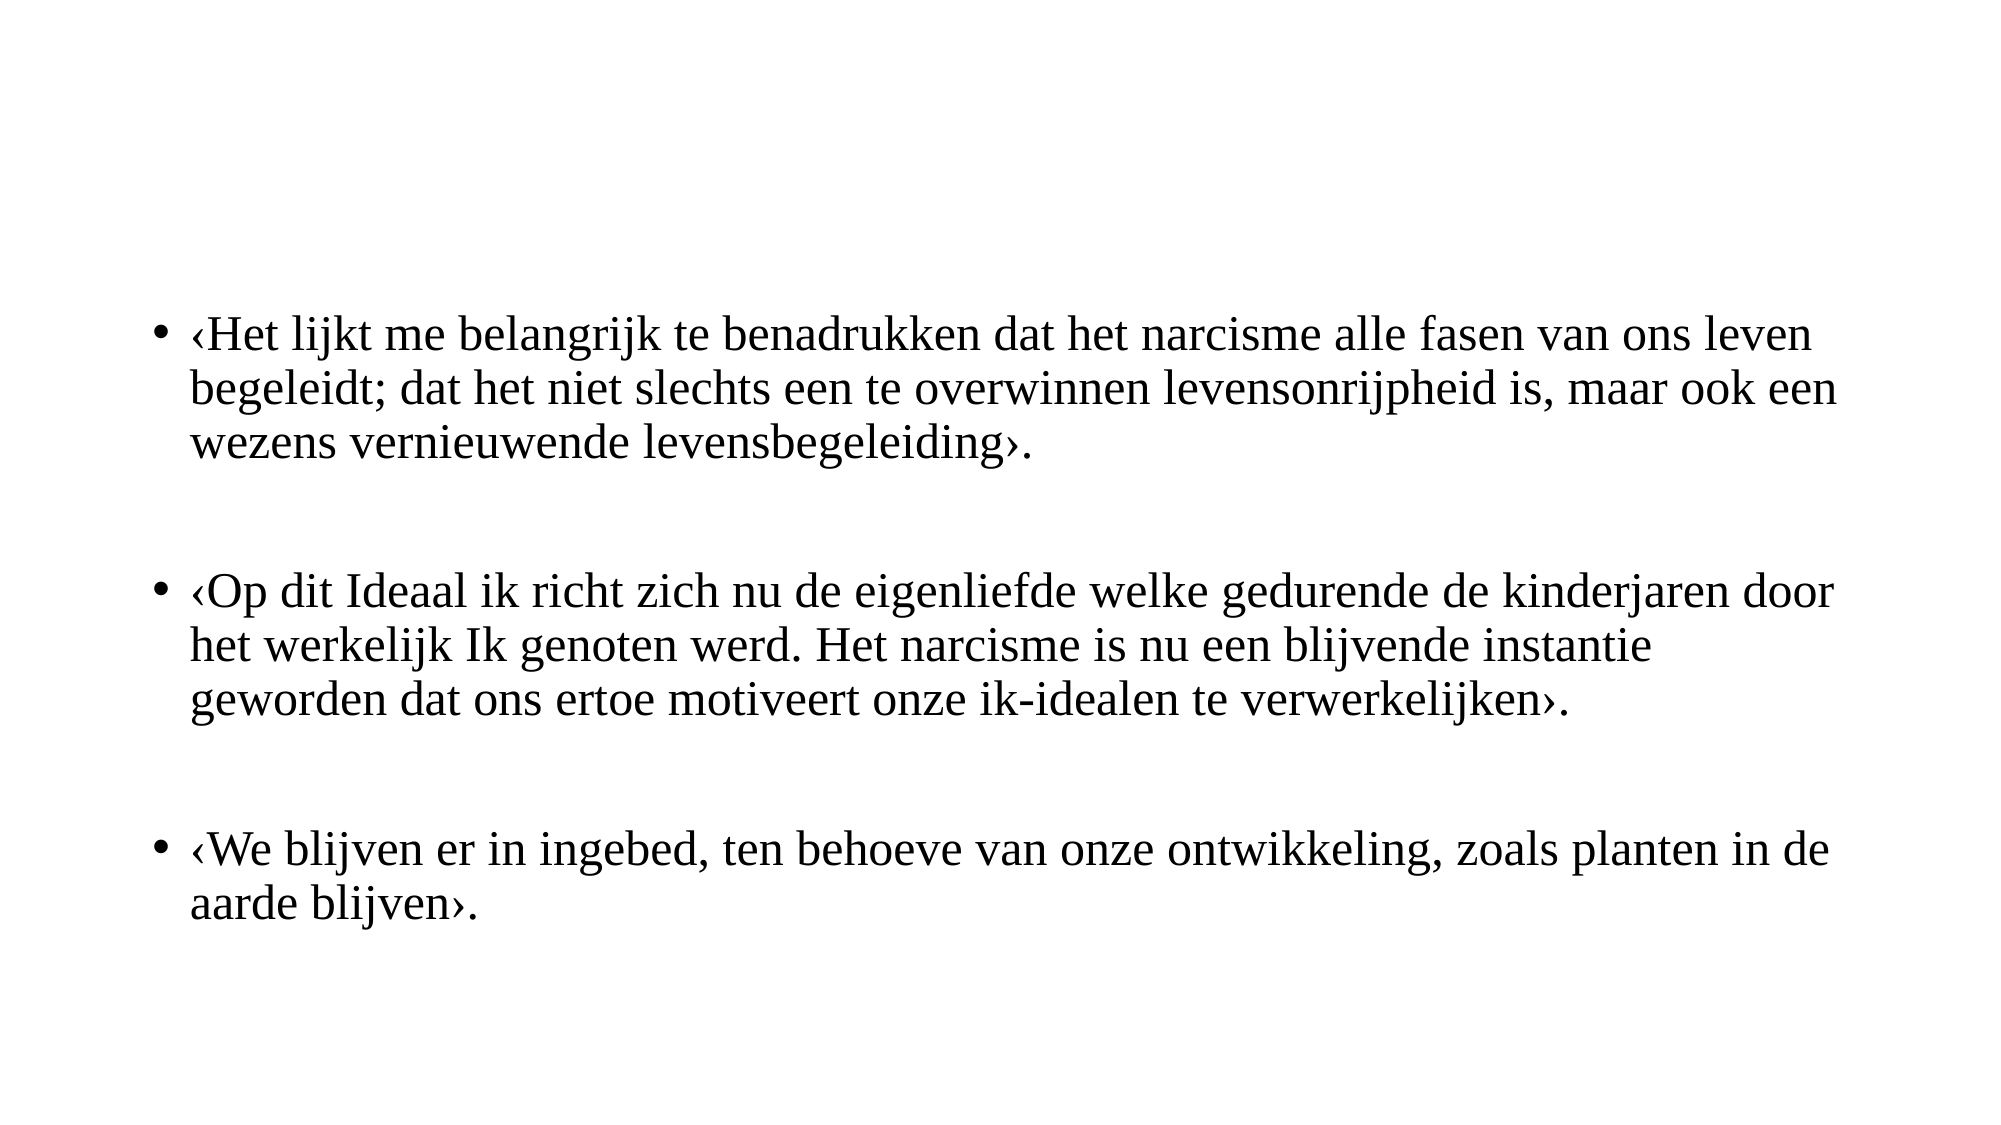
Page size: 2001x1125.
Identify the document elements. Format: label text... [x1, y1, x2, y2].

list ‹Het lijkt me belangrijk te benadrukken dat het narcisme alle fasen van ons leven begeleidt; dat het niet slechts een te overwinnen levensonrijpheid is, maar ook een wezens vernieuwende levensbegeleiding›. ‹Op dit Ideaal ik richt zich nu de eigenliefde welke gedurende de kinderjaren door het werkelijk Ik genoten werd. Het narcisme is nu een blijvende instantie geworden dat ons ertoe motiveert onze ik-idealen te verwerkelijken›. ‹We blijven er in ingebed, ten behoeve van onze ontwikkeling, zoals planten in de aarde blijven›. [137, 299, 1863, 1014]
